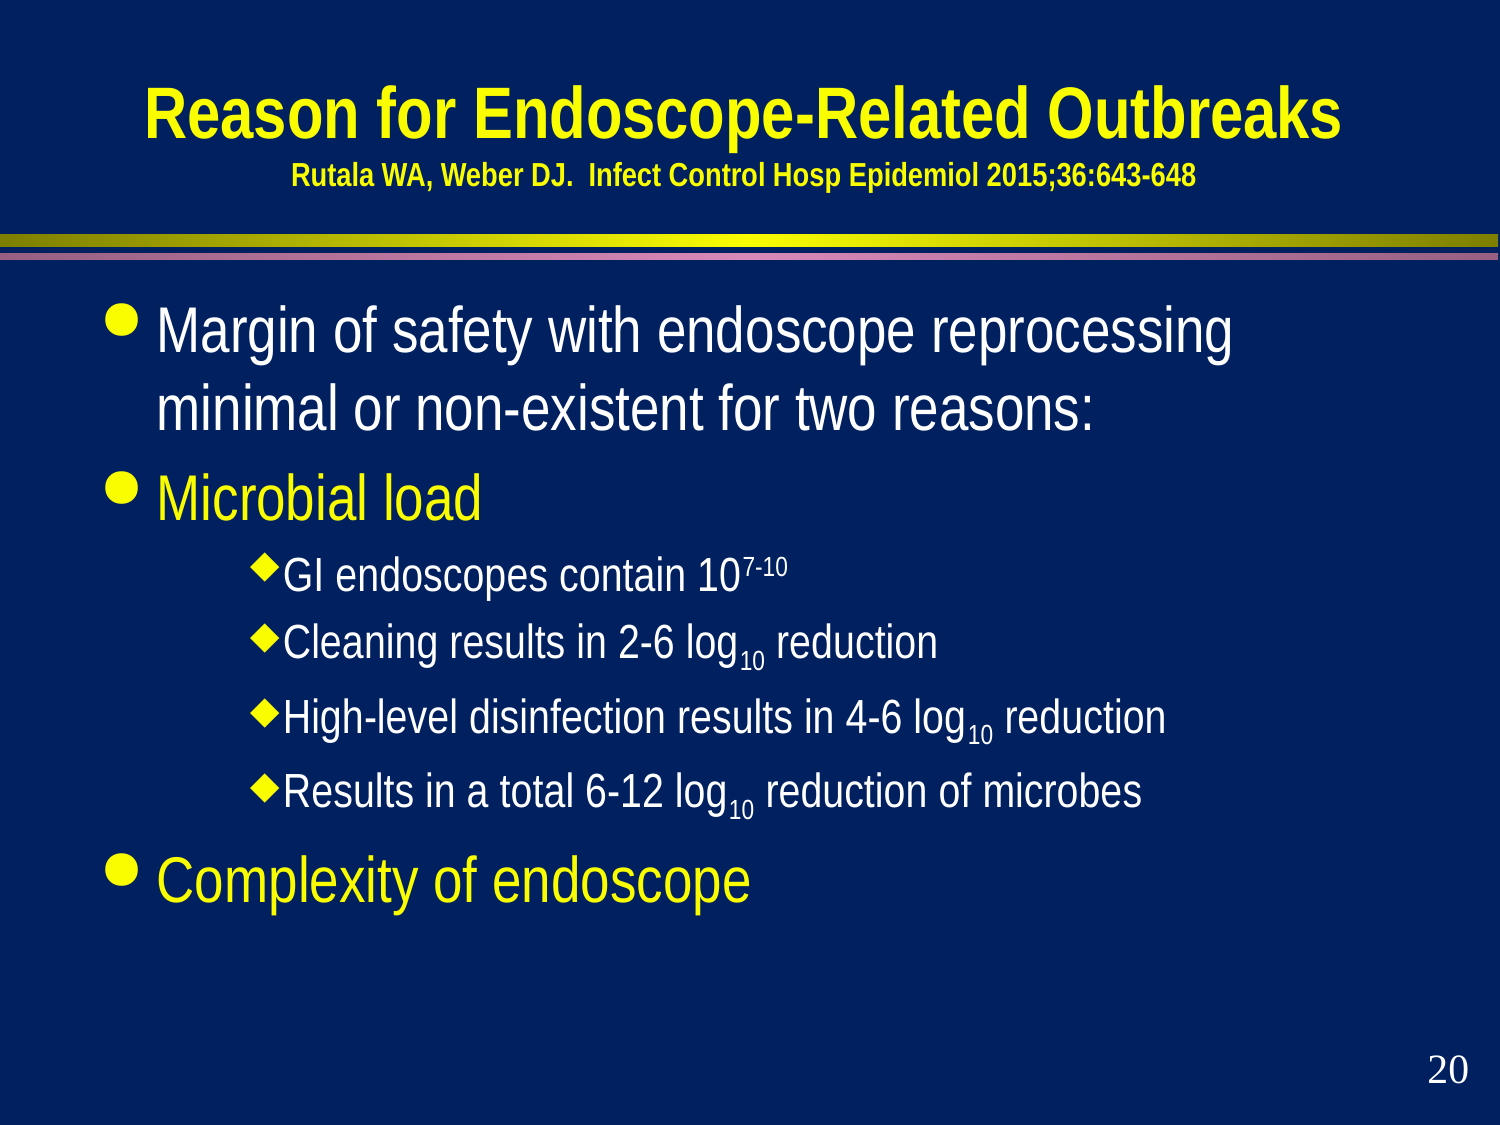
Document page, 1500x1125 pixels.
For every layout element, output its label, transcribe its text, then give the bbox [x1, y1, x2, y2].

text_box 20 [1412, 1034, 1485, 1100]
list Margin of safety with endoscope reprocessing minimal or non-existent for two reasons: Microbial load GI endoscopes contain 107-10 Cleaning results in 2-6 log10 reduction High-level disinfection results in 4-6 log10 reduction Results in a total 6-12 log10 reduction of microbes Complexity of endoscope [88, 281, 1412, 1000]
title Reason for Endoscope-Related Outbreaks Rutala WA, Weber DJ. Infect Control Hosp Epidemiol 2015;36:643-648 [66, 12, 1423, 200]
